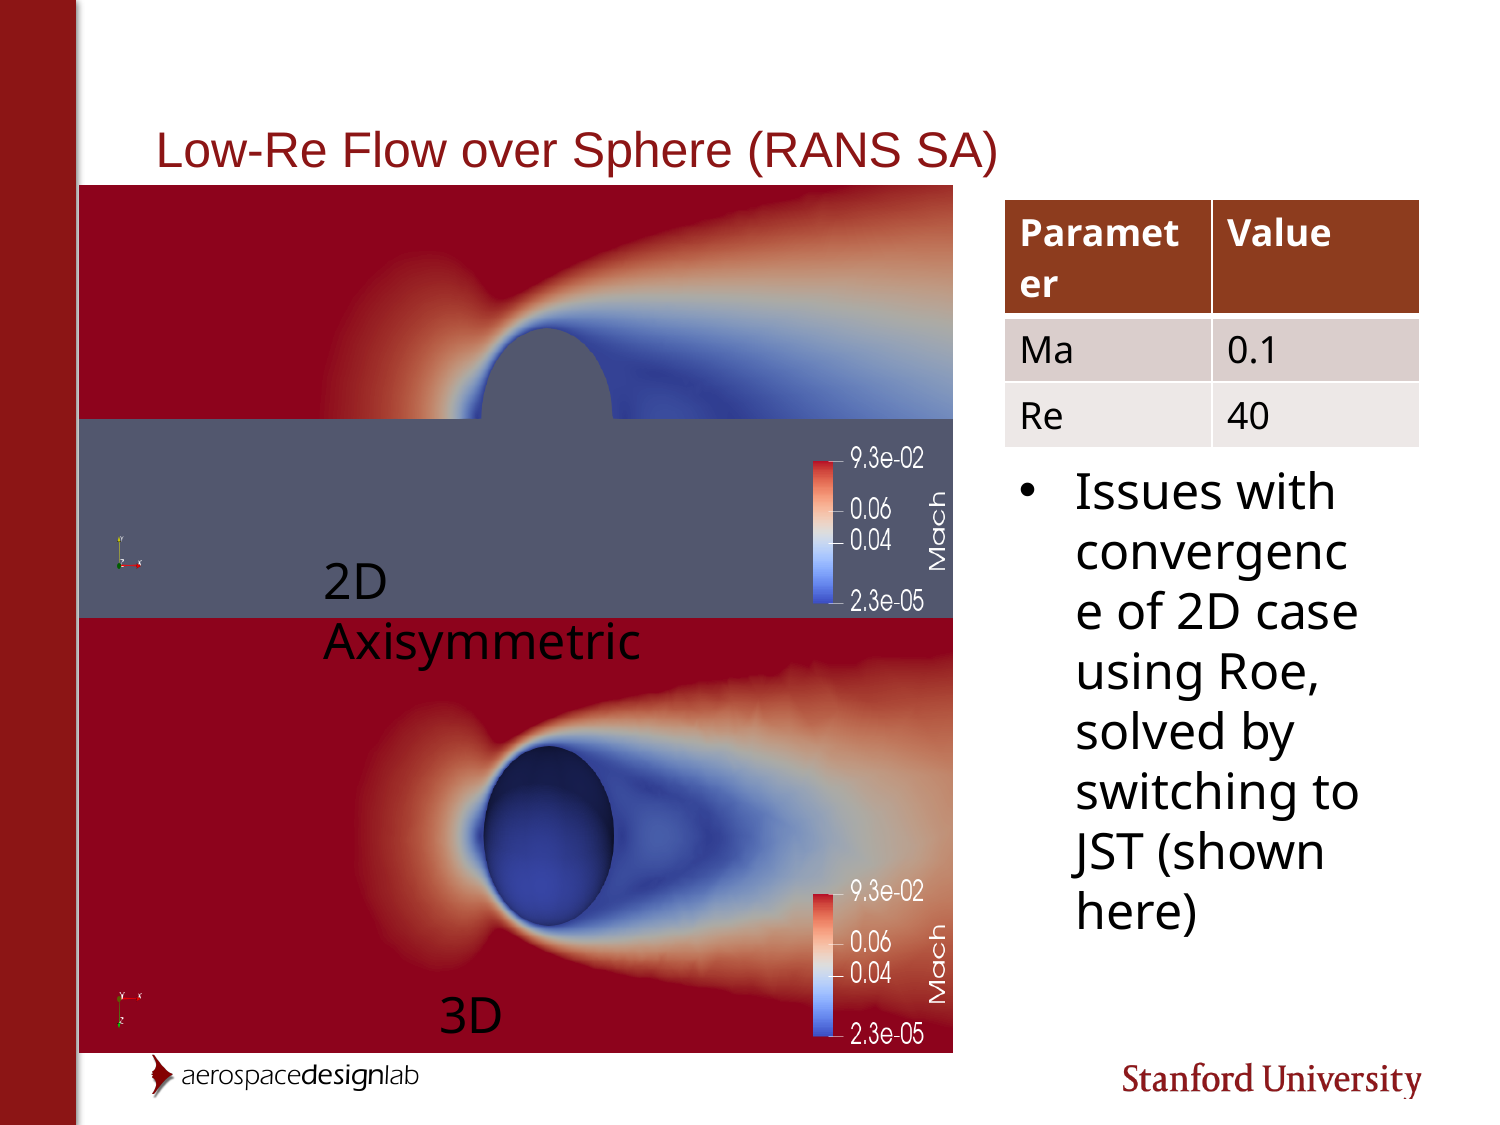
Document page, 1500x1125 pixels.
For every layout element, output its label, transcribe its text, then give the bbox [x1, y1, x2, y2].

table_header Parameter [1005, 200, 1211, 313]
table_cell 40 [1213, 383, 1419, 447]
table_cell 0.1 [1213, 319, 1419, 381]
table_header Value [1213, 200, 1419, 313]
table_cell Ma [1005, 319, 1211, 381]
table_cell Re [1005, 383, 1211, 447]
title Low-Re Flow over Sphere (RANS SA) [155, 78, 1420, 186]
text_box Issues with convergence of 2D case using Roe, solved by switching to JST (shown here) [1004, 451, 1392, 947]
picture [79, 185, 954, 1099]
